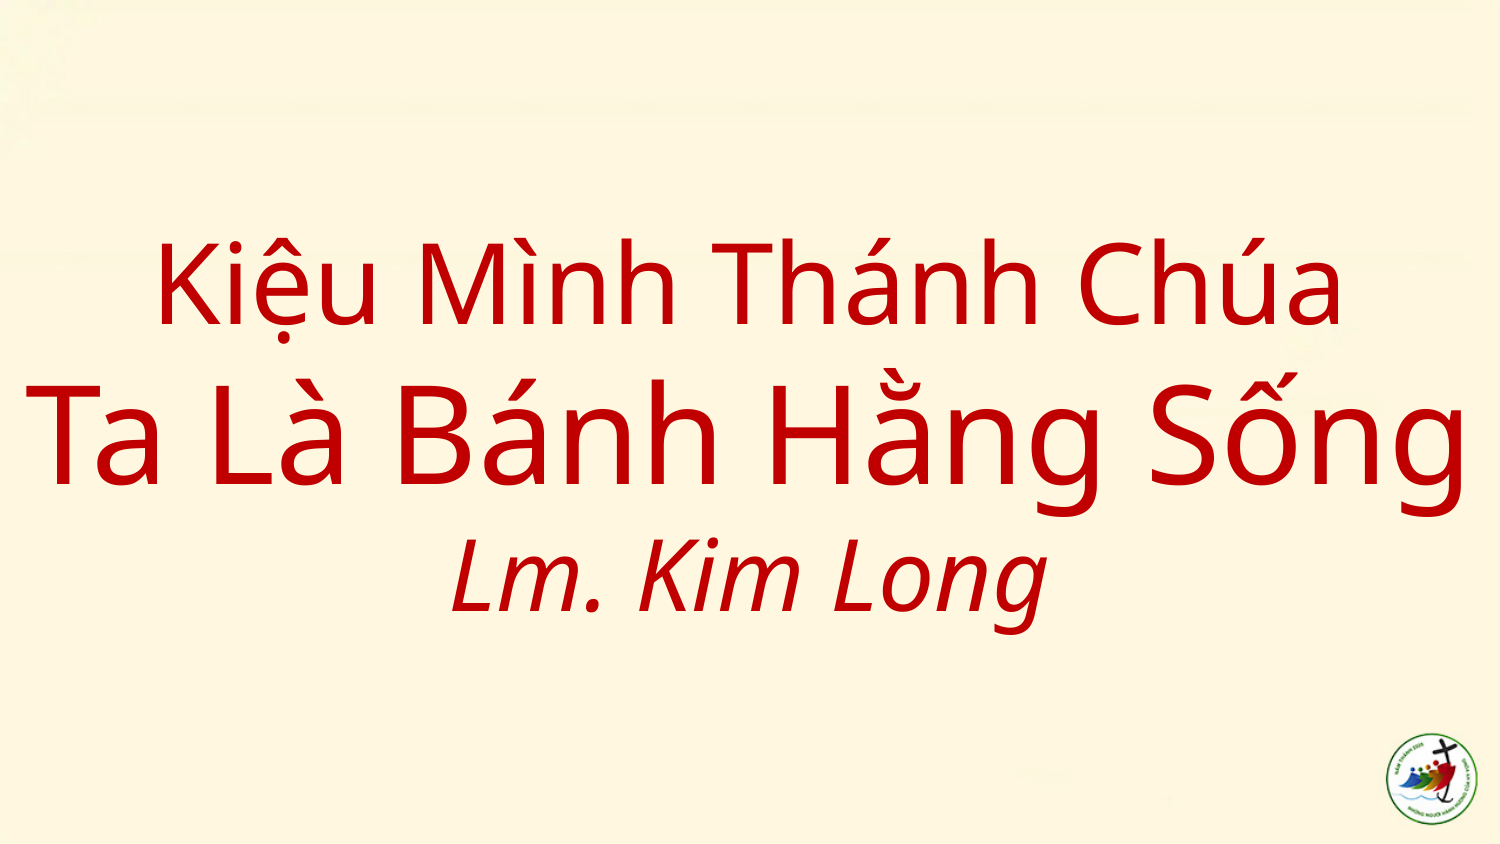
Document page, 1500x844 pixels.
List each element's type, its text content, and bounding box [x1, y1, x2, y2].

title Kiệu Mình Thánh Chúa Ta Là Bánh Hằng Sống Lm. Kim Long [0, 0, 1500, 844]
